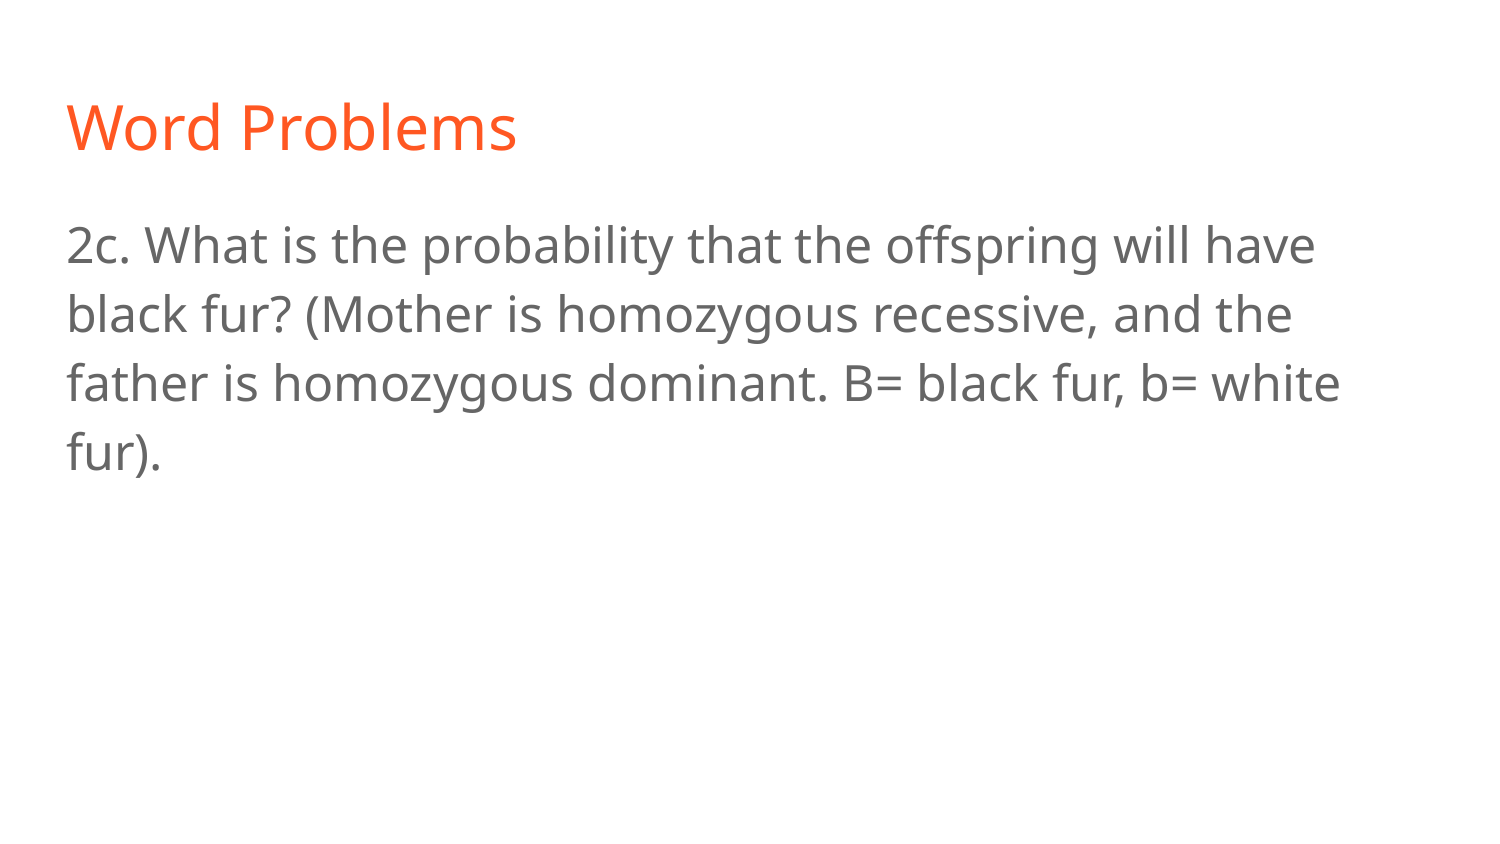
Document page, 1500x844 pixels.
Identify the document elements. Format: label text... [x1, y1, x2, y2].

title Word Problems [51, 72, 1449, 167]
list 2c. What is the probability that the offspring will have black fur? (Mother is homozygous recessive, and the father is homozygous dominant. B= black fur, b= white fur). [51, 189, 1449, 750]
